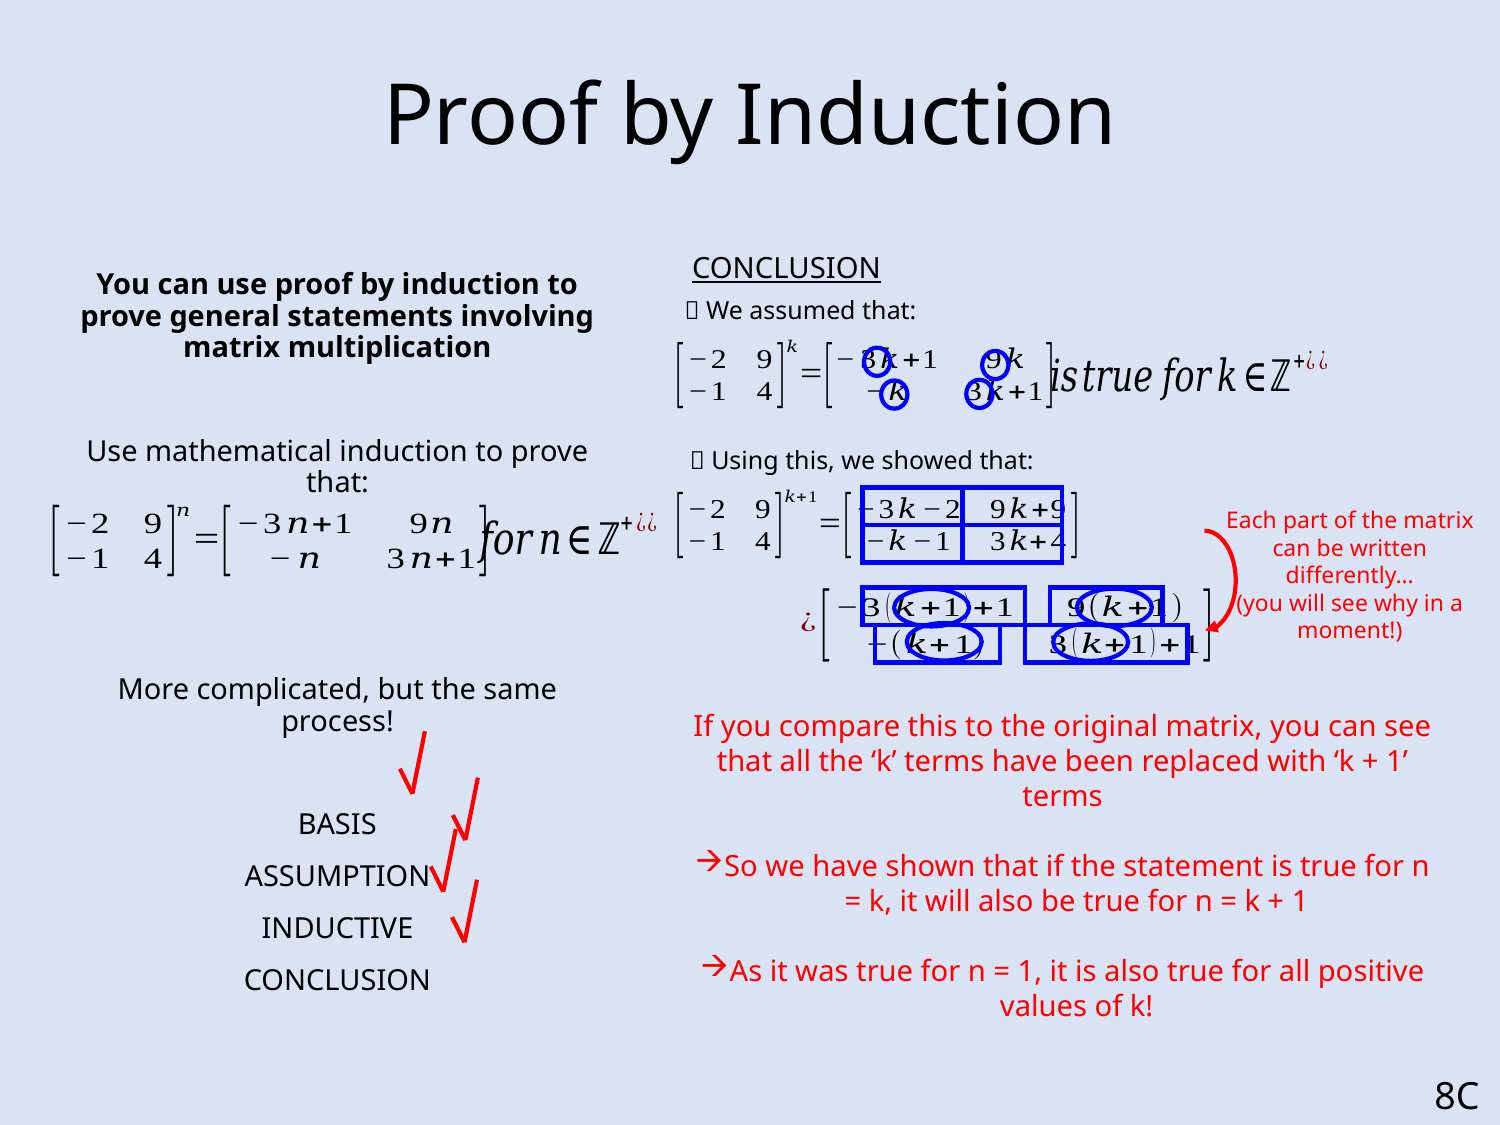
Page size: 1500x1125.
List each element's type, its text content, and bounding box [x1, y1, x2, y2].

text_box [861, 586, 1026, 626]
text_box [1075, 587, 1153, 628]
text_box CONCLUSION [677, 242, 897, 287]
list You can use proof by induction to prove general statements involving matrix multiplication Use mathematical induction to prove that: More complicated, but the same process! BASIS ASSUMPTION INDUCTIVE CONCLUSION [50, 262, 625, 1005]
text_box [874, 624, 1001, 663]
title Proof by Induction [103, 35, 1397, 199]
text_box [861, 486, 961, 524]
text_box [961, 526, 1063, 563]
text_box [430, 829, 456, 892]
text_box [399, 731, 425, 794]
text_box [965, 378, 994, 410]
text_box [452, 777, 478, 841]
text_box [1049, 586, 1163, 626]
text_box Each part of the matrix can be written differently… (you will see why in a moment!) [1199, 498, 1500, 651]
text_box  We assumed that: [669, 287, 950, 333]
text_box [862, 346, 892, 377]
text_box [981, 349, 1010, 381]
text_box 8C [1419, 1064, 1495, 1125]
text_box [1052, 622, 1130, 662]
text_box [452, 879, 478, 943]
text_box [893, 587, 971, 627]
text_box [905, 621, 983, 662]
text_box  Using this, we showed that: [675, 437, 1075, 483]
text_box [861, 524, 961, 563]
text_box [880, 379, 909, 410]
text_box If you compare this to the original matrix, you can see that all the ‘k’ terms have been replaced with ‘k + 1’ terms So we have shown that if the statement is true for n = k, it will also be true for n = k + 1 As it was true for n = 1, it is also true for all positive values of k! [675, 699, 1451, 1030]
text_box [1024, 624, 1188, 663]
text_box [961, 486, 1063, 526]
